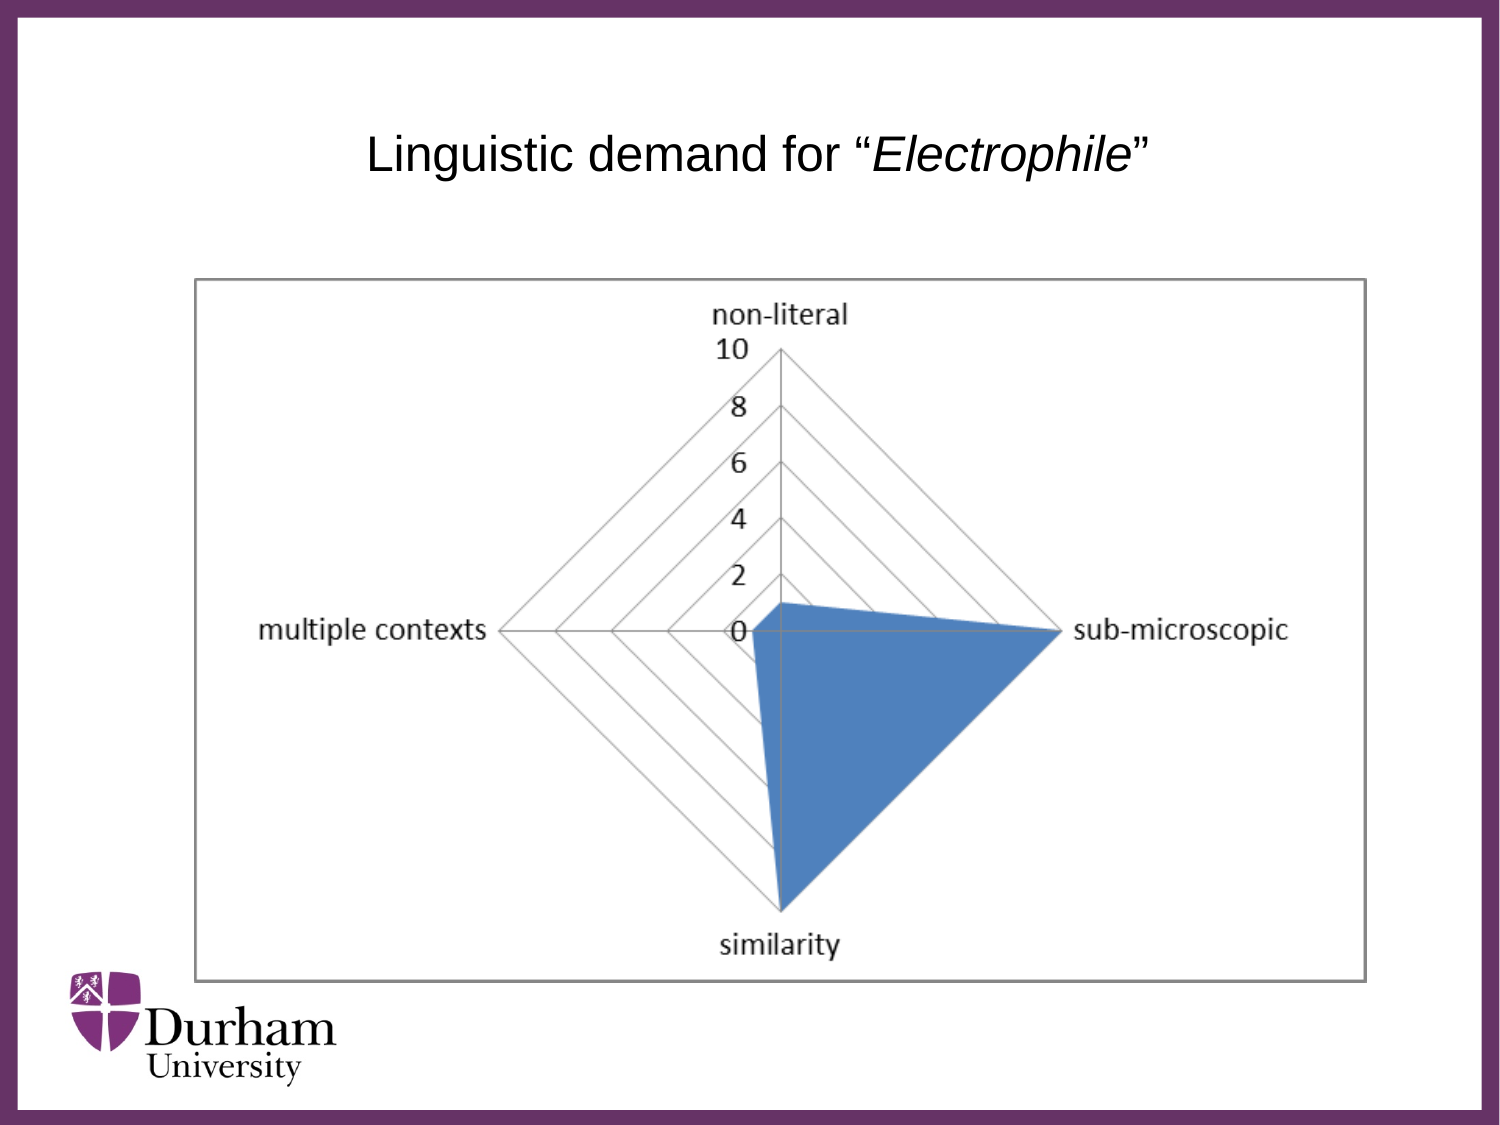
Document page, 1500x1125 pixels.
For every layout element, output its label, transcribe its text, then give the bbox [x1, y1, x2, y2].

text_box Linguistic demand for “Electrophile” [351, 113, 1165, 189]
picture [43, 278, 1367, 1100]
